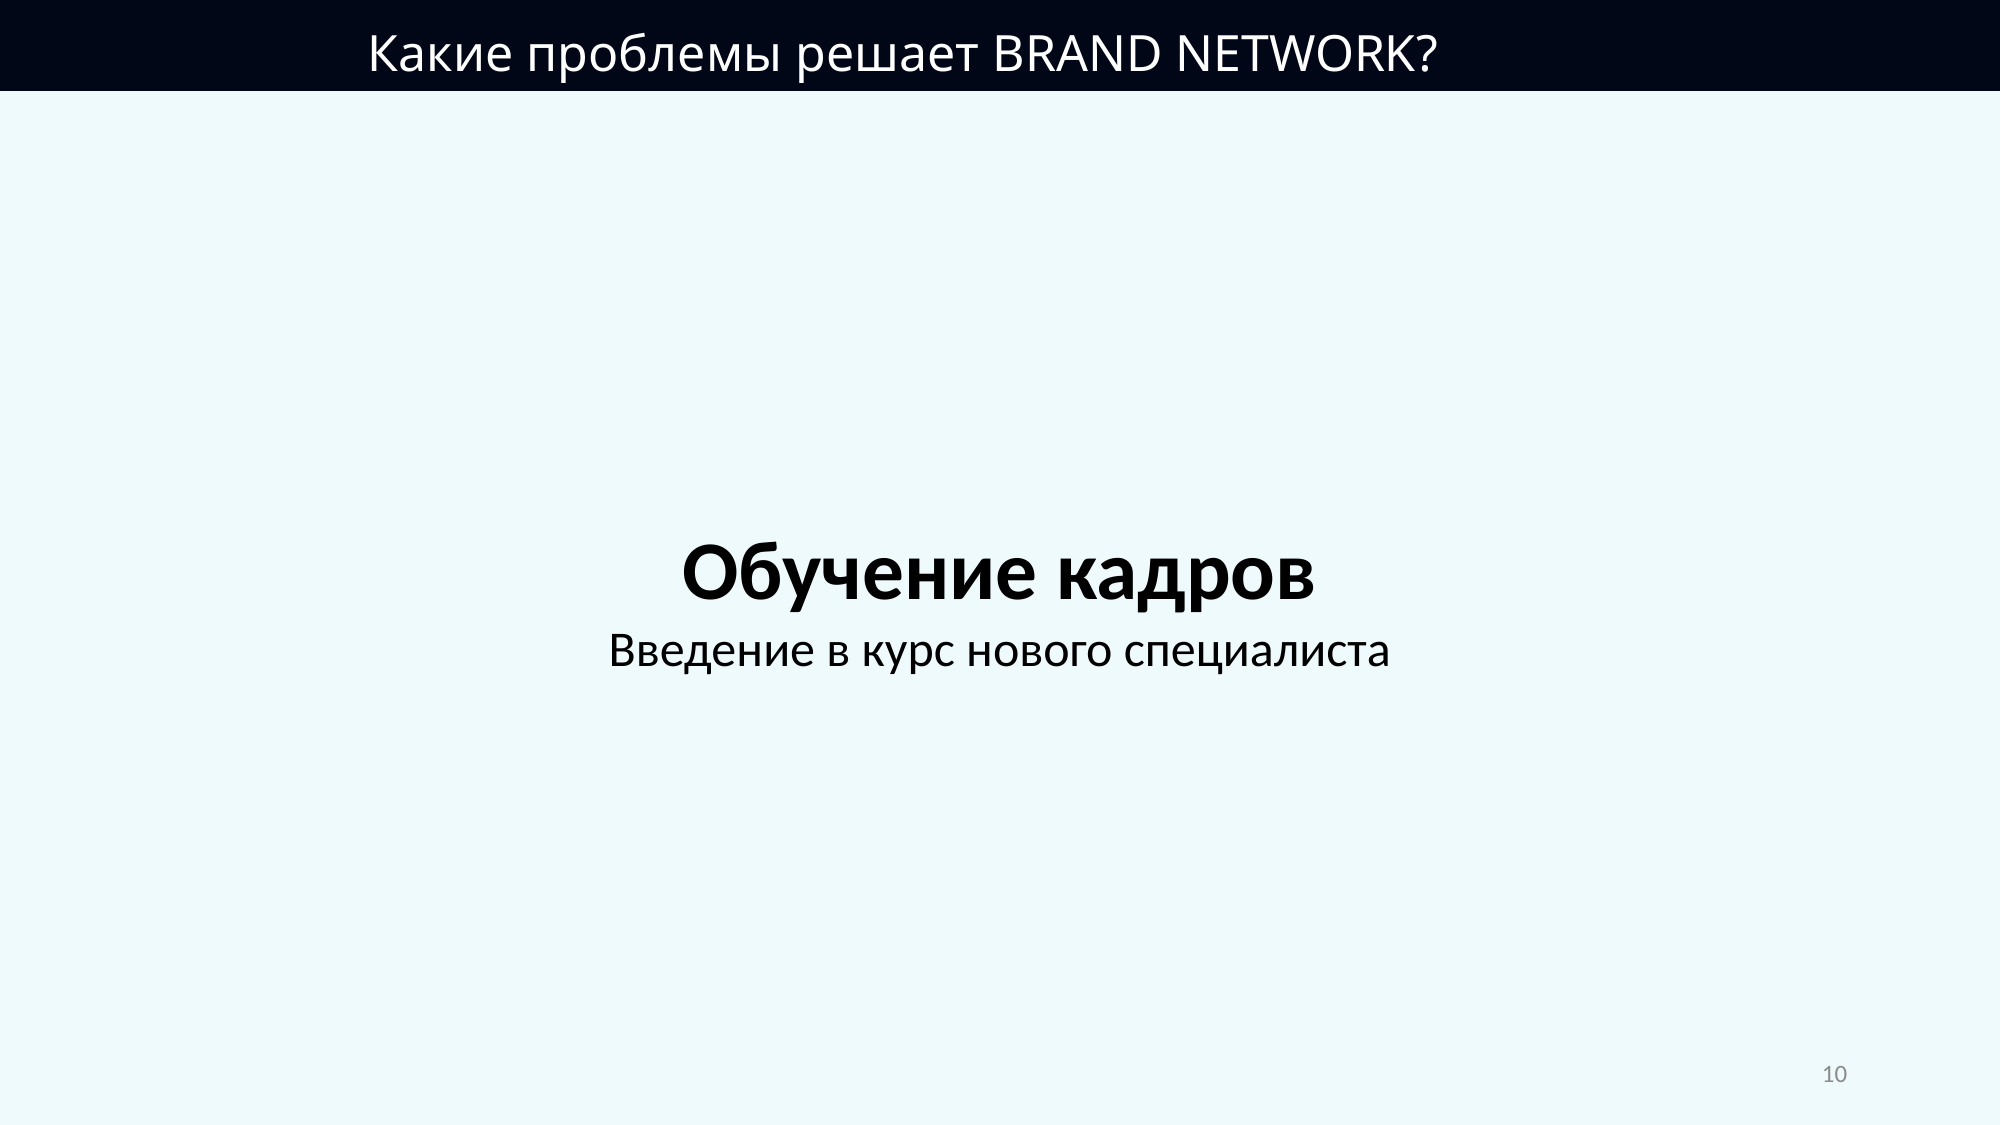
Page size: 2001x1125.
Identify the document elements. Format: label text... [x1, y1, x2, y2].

slide_number 10 [1412, 1042, 1863, 1103]
text_box Какие проблемы решает BRAND NETWORK? [353, 13, 1647, 89]
text_box Обучение кадров Введение в курс нового специалиста [133, 508, 1866, 684]
text_box [0, 0, 2000, 91]
